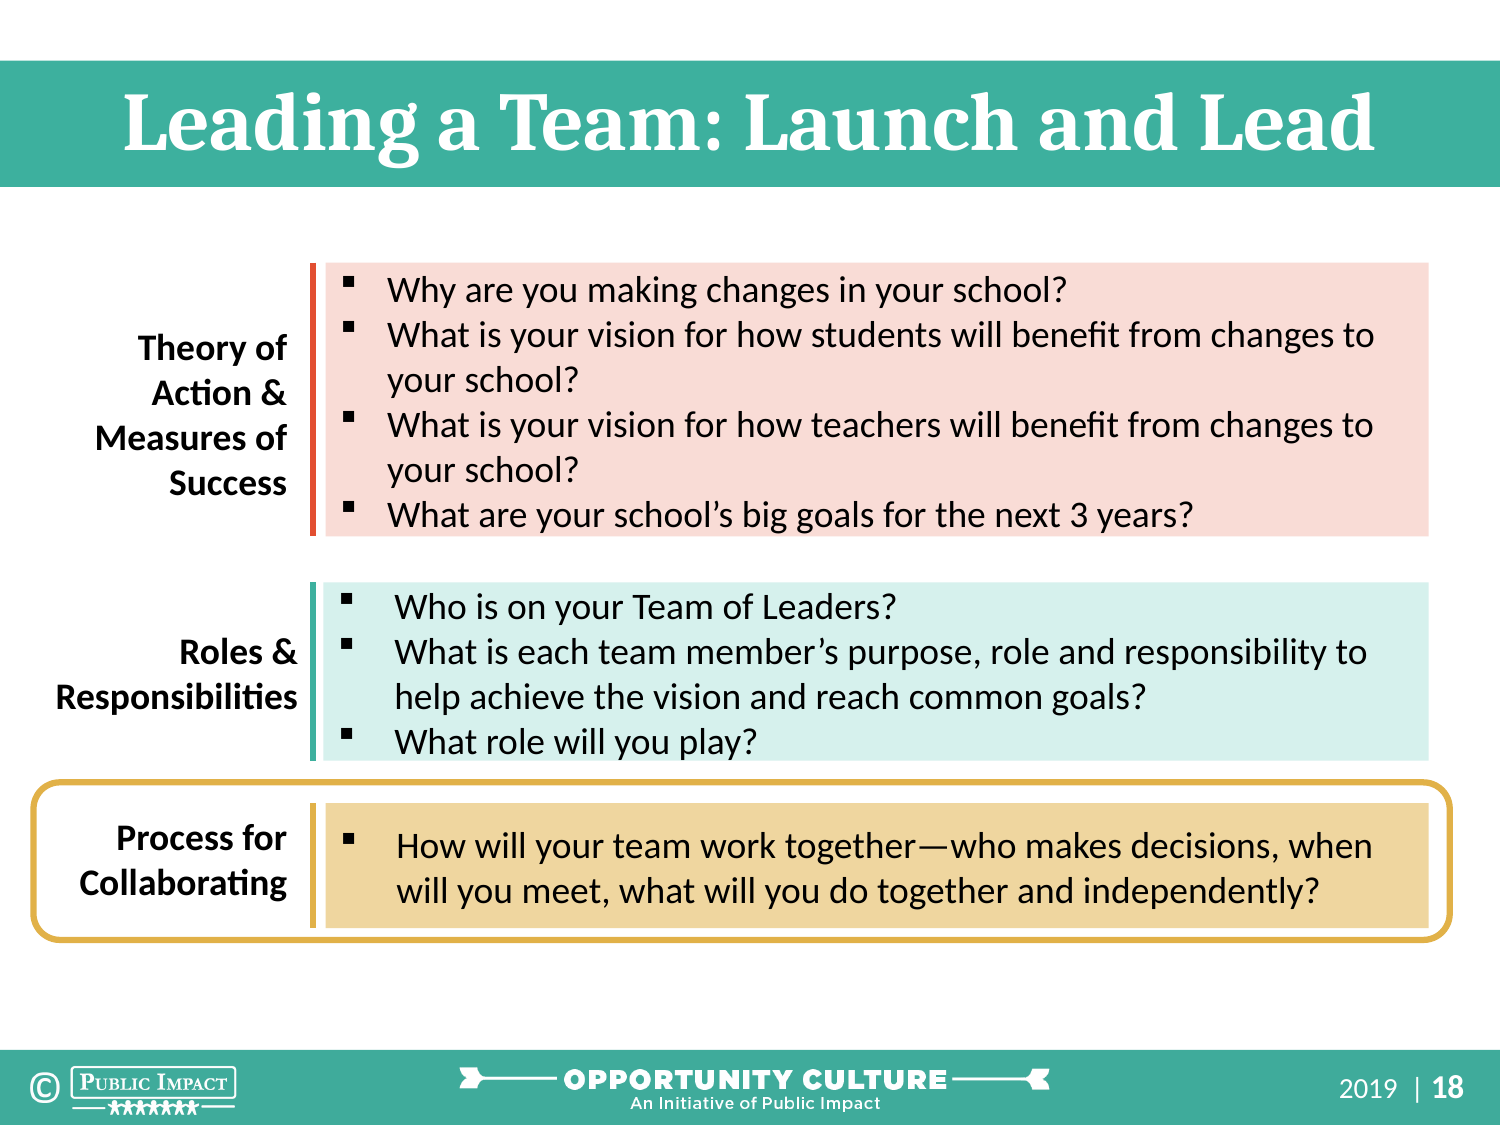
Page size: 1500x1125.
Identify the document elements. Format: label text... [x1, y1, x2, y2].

text_box [32, 781, 1451, 941]
picture [450, 1047, 1050, 1125]
text_box Who is on your Team of Leaders? What is each team member’s purpose, role and responsibility to help achieve the vision and reach common goals? What role will you play? [323, 582, 1429, 761]
text_box Why are you making changes in your school? What is your vision for how students will benefit from changes to your school? What is your vision for how teachers will benefit from changes to your school? What are your school’s big goals for the next 3 years? [325, 262, 1429, 537]
text_box Theory of Action & Measures of Success [50, 315, 303, 441]
list Leading a Team: Launch and Lead [0, 60, 1500, 187]
text_box Roles & Responsibilities [33, 619, 310, 745]
picture [15, 1058, 240, 1123]
